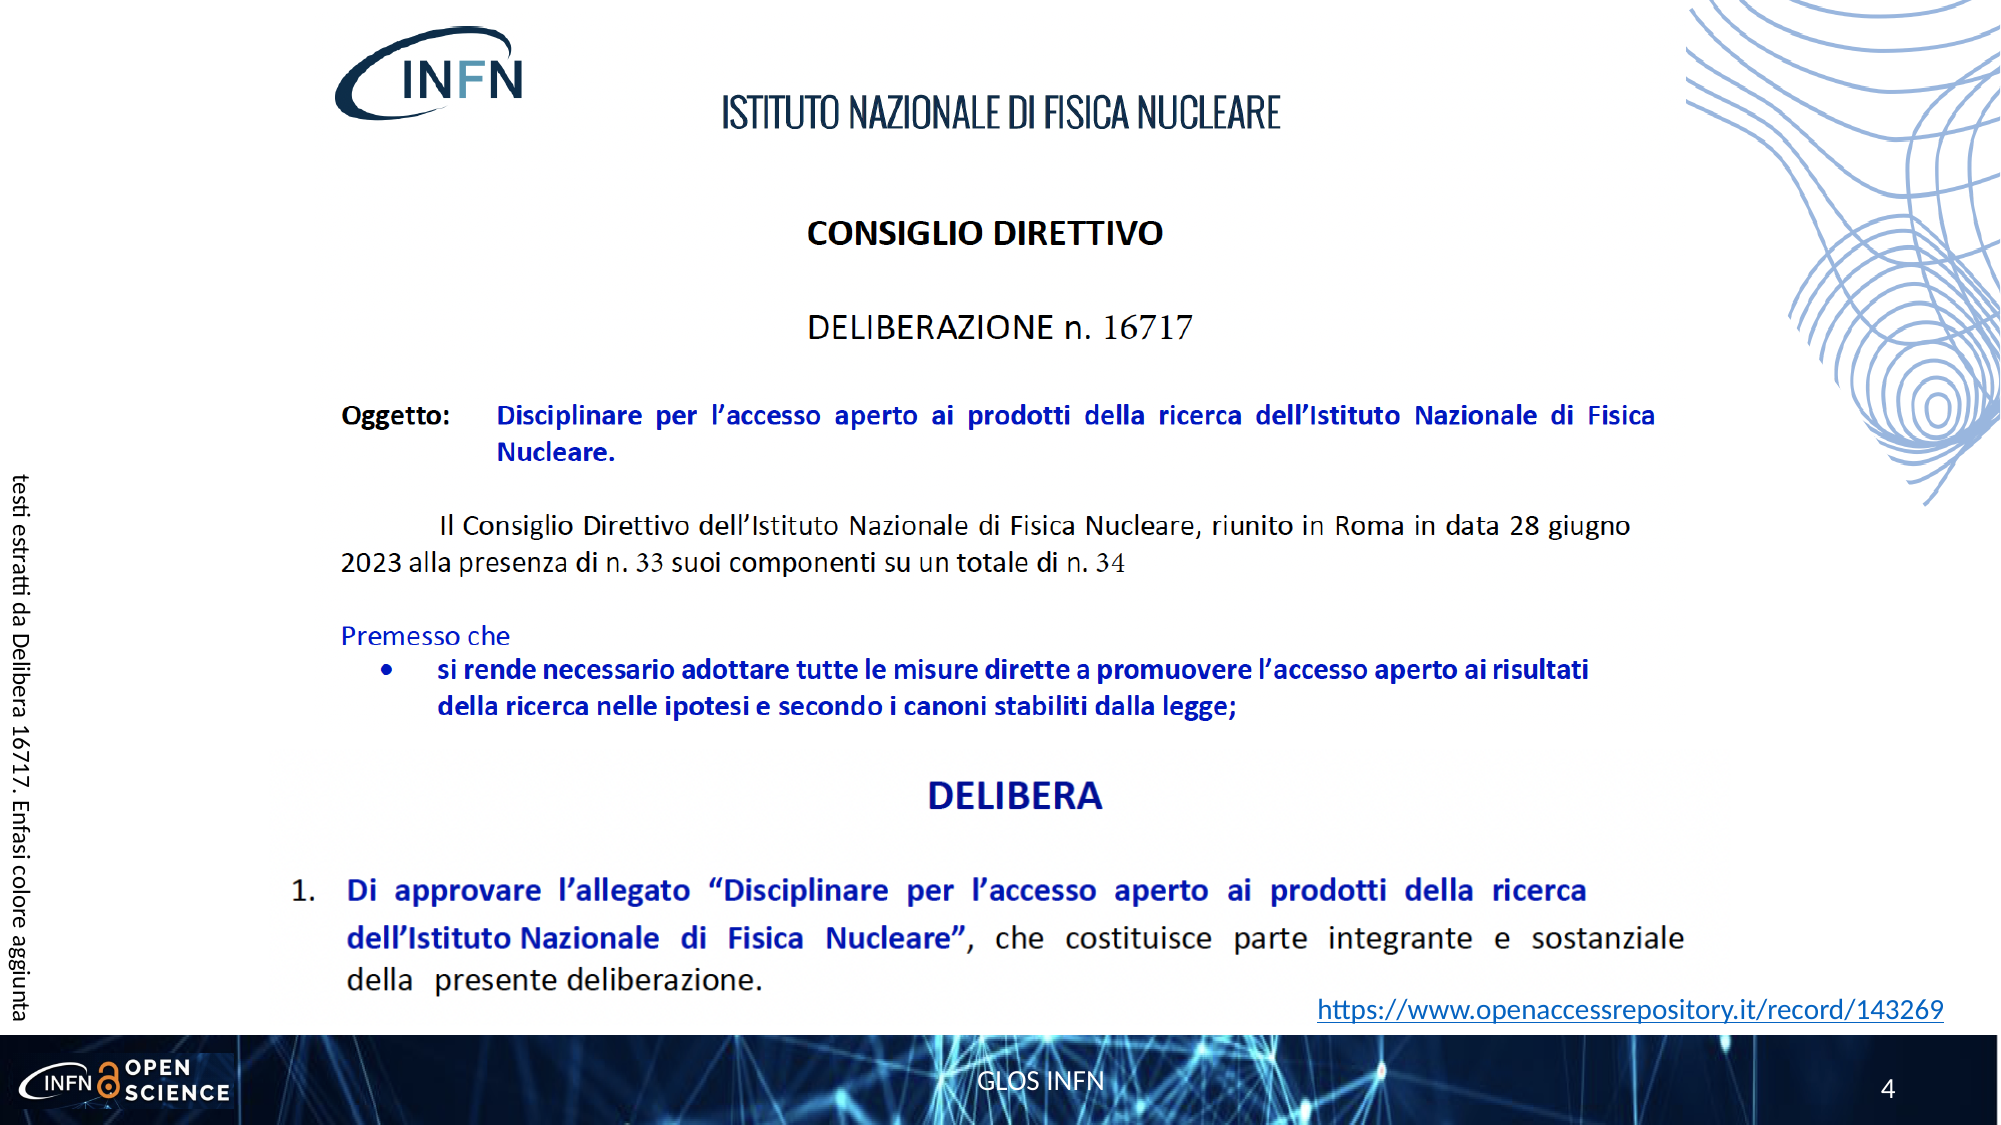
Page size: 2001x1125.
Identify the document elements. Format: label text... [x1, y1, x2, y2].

text_box https://www.openaccessrepository.it/record/143269 [1302, 982, 2000, 1033]
text_box testi estratti da Delibera 16717. Enfasi colore aggiunta [0, 460, 46, 1038]
picture [0, 1035, 1998, 1125]
picture [314, 12, 1686, 732]
picture [269, 749, 1731, 1026]
